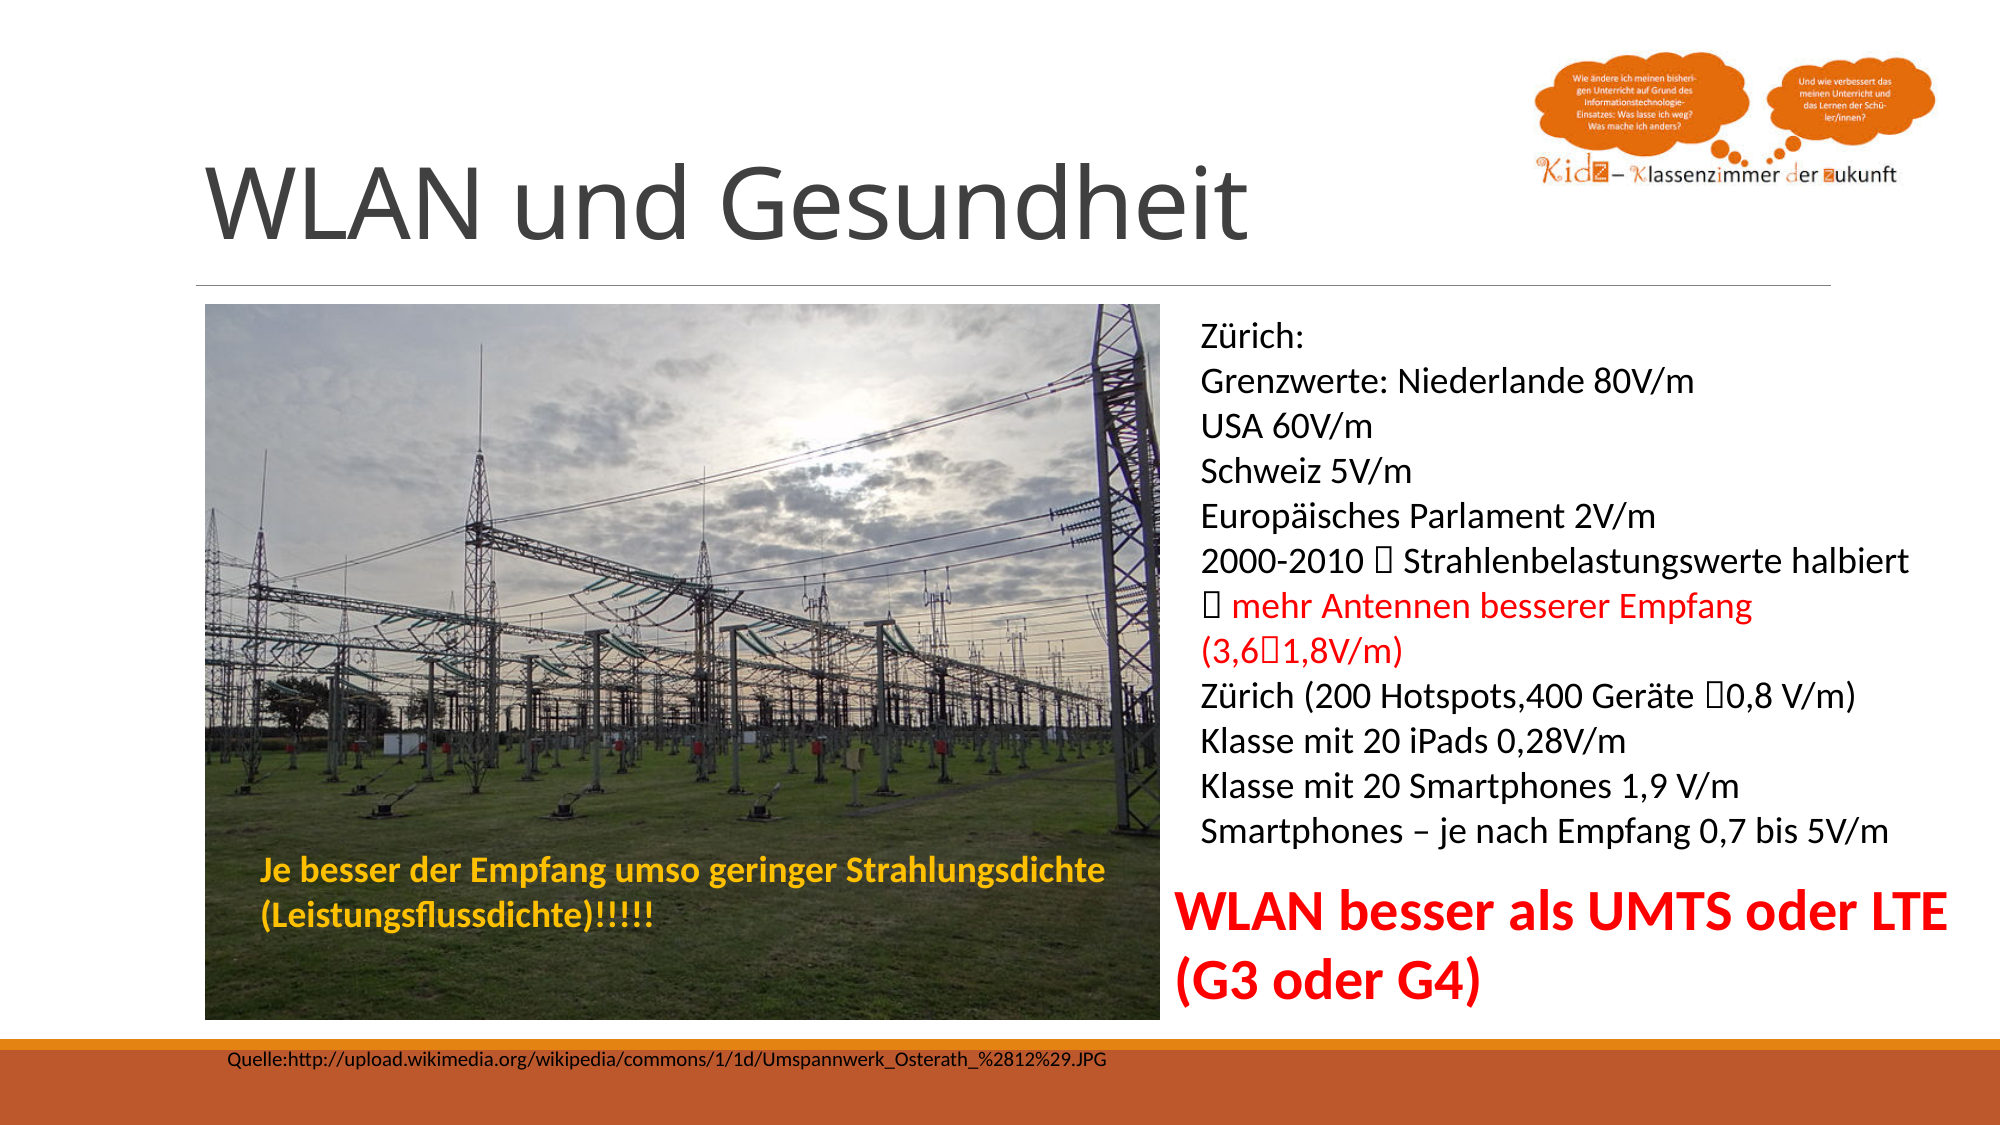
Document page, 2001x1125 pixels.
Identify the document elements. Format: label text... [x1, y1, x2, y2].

text_box Quelle:http://upload.wikimedia.org/wikipedia/commons/1/1d/Umspannwerk_Osterath_%2812%29.JPG [212, 1038, 1122, 1078]
text_box Zürich: Grenzwerte: Niederlande 80V/m USA 60V/m Schweiz 5V/m Europäisches Parlament 2V/m 2000-2010  Strahlenbelastungswerte halbiert  mehr Antennen besserer Empfang (3,61,8V/m) Zürich (200 Hotspots,400 Geräte 0,8 V/m) Klasse mit 20 iPads 0,28V/m Klasse mit 20 Smartphones 1,9 V/m Smartphones – je nach Empfang 0,7 bis 5V/m [1185, 304, 1936, 859]
picture [204, 303, 1160, 1021]
picture [1840, 50, 1938, 187]
title WLAN und Gesundheit [189, 50, 1840, 268]
text_box WLAN besser als UMTS oder LTE (G3 oder G4) [1168, 864, 1977, 1020]
